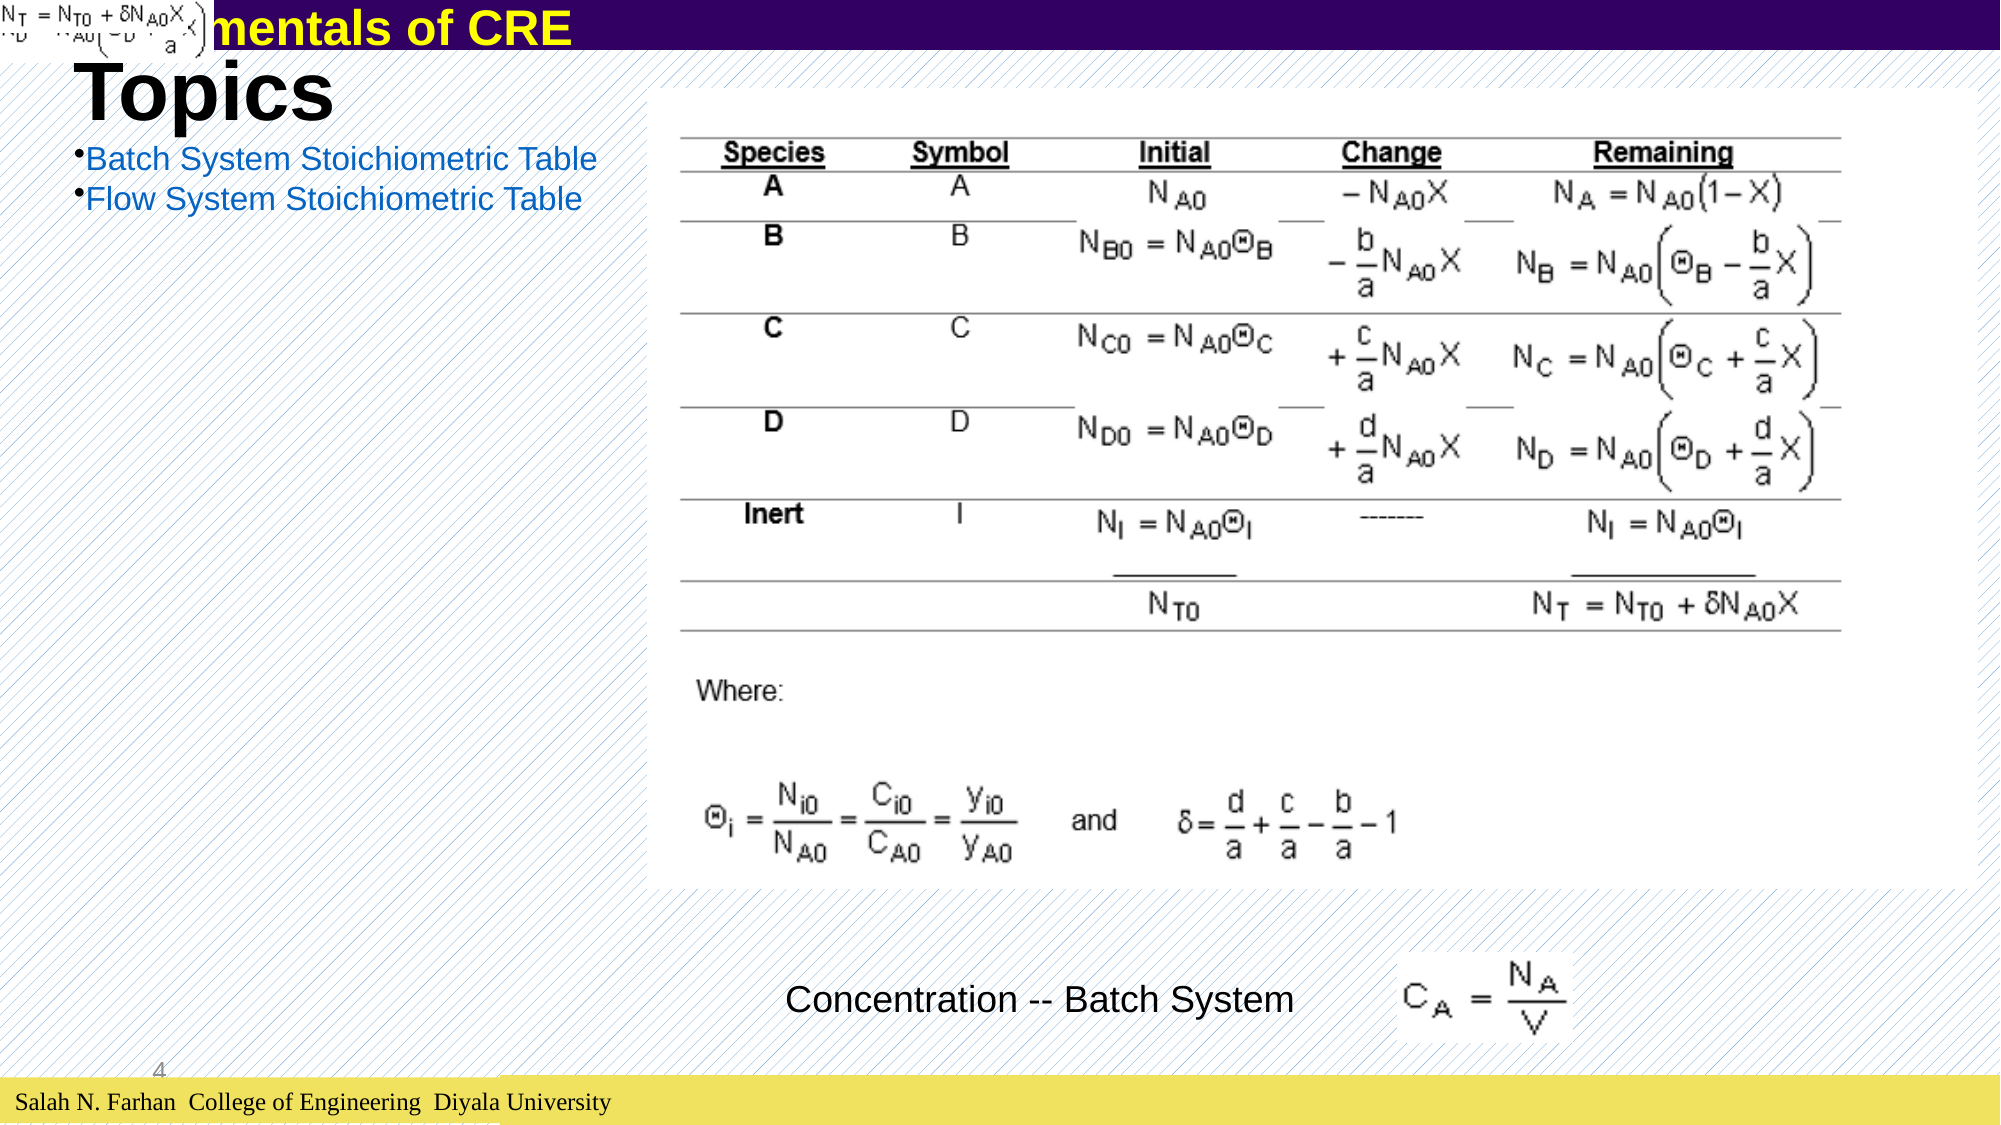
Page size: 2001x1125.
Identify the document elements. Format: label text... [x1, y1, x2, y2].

text_box Topics Batch System Stoichiometric Table Flow System Stoichiometric Table [58, 29, 738, 225]
text_box Fundamentals of CRE [214, 0, 2000, 50]
picture [0, 0, 214, 63]
picture [1397, 952, 1573, 1043]
picture [647, 88, 1979, 889]
text_box Concentration -- Batch System [770, 967, 1310, 1028]
slide_number 4 [137, 1042, 588, 1075]
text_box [0, 1075, 2000, 1125]
